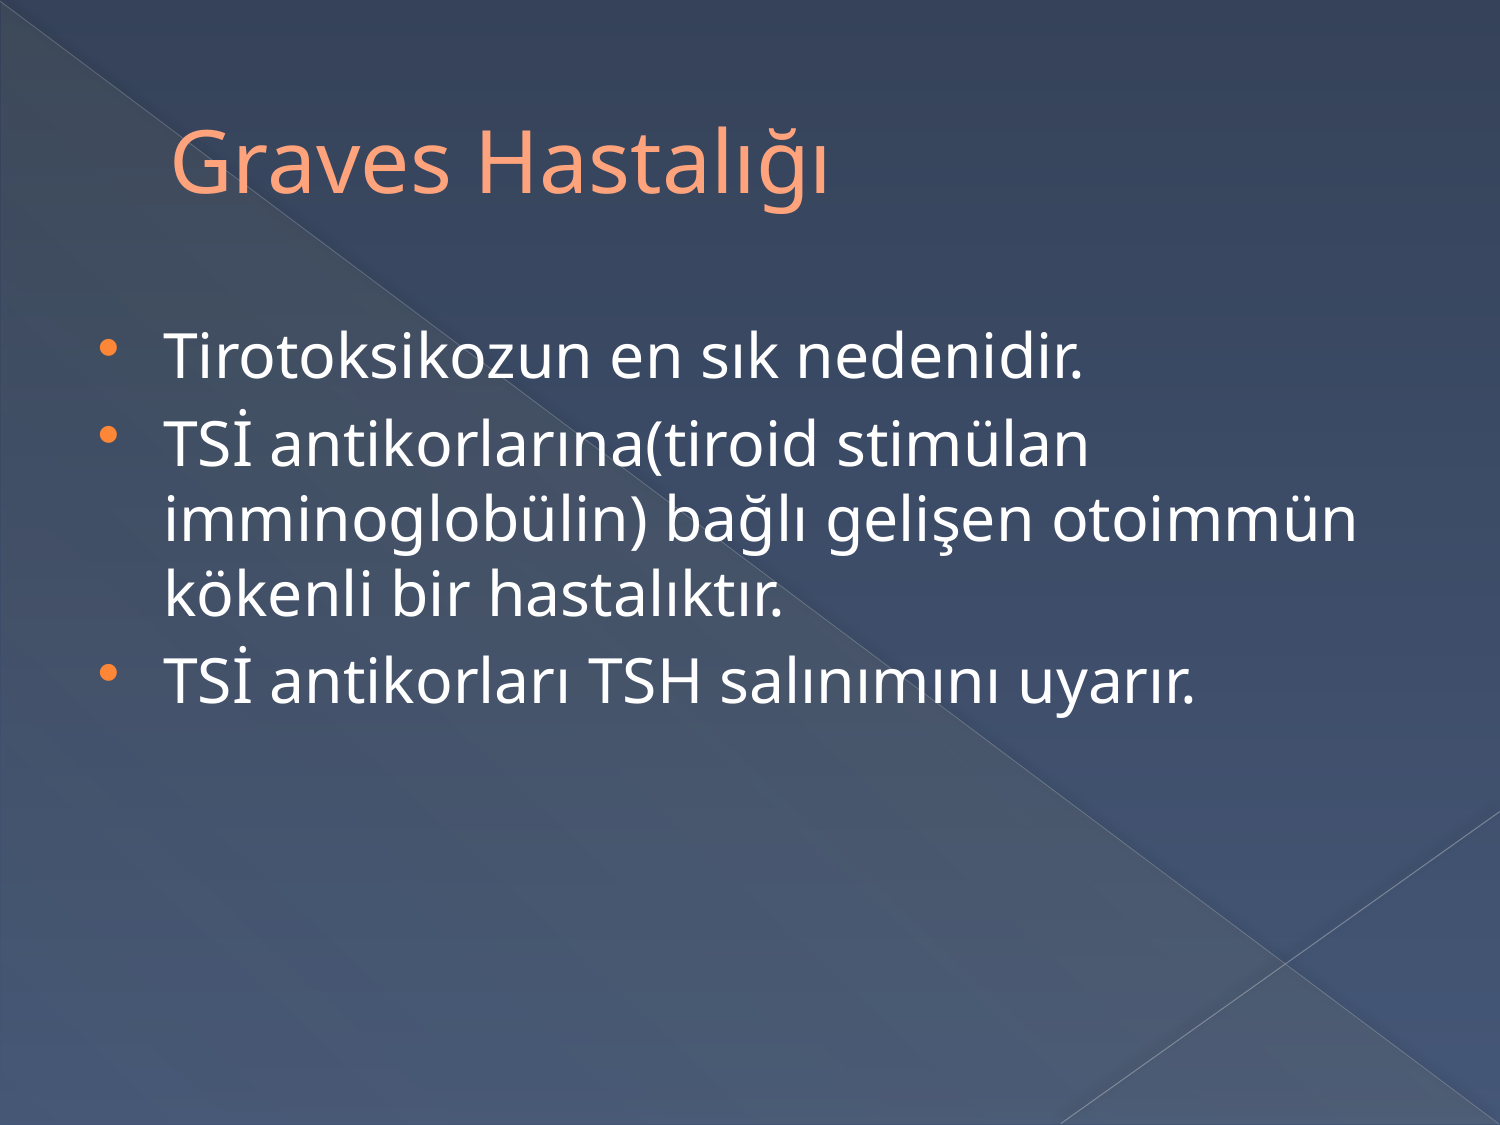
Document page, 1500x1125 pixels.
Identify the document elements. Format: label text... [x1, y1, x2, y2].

title Graves Hastalığı [75, 43, 1425, 274]
list Tirotoksikozun en sık nedenidir. TSİ antikorlarına(tiroid stimülan imminoglobülin) bağlı gelişen otoimmün kökenli bir hastalıktır. TSİ antikorları TSH salınımını uyarır. [75, 308, 1425, 1059]
